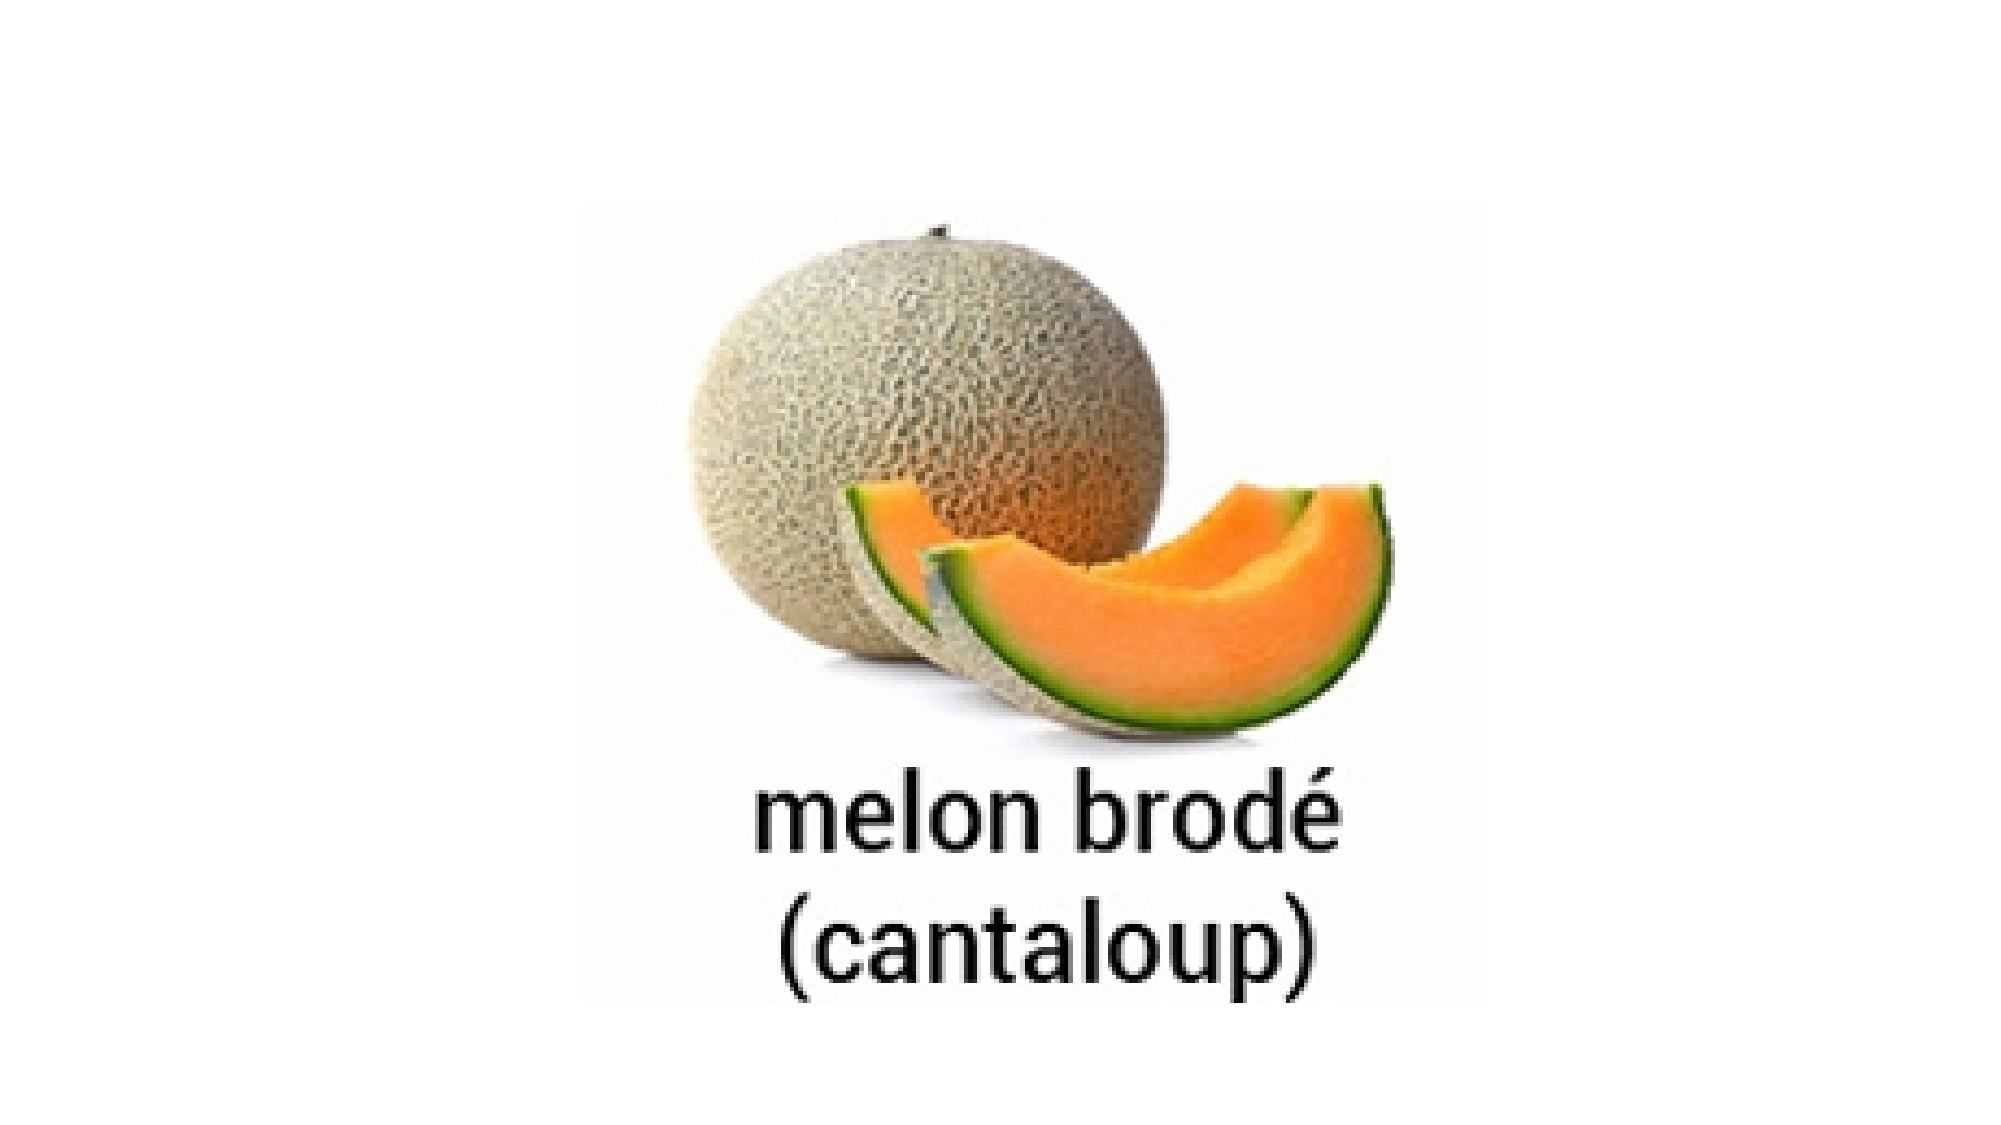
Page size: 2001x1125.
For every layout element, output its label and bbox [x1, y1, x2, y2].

list [581, 204, 1488, 1004]
